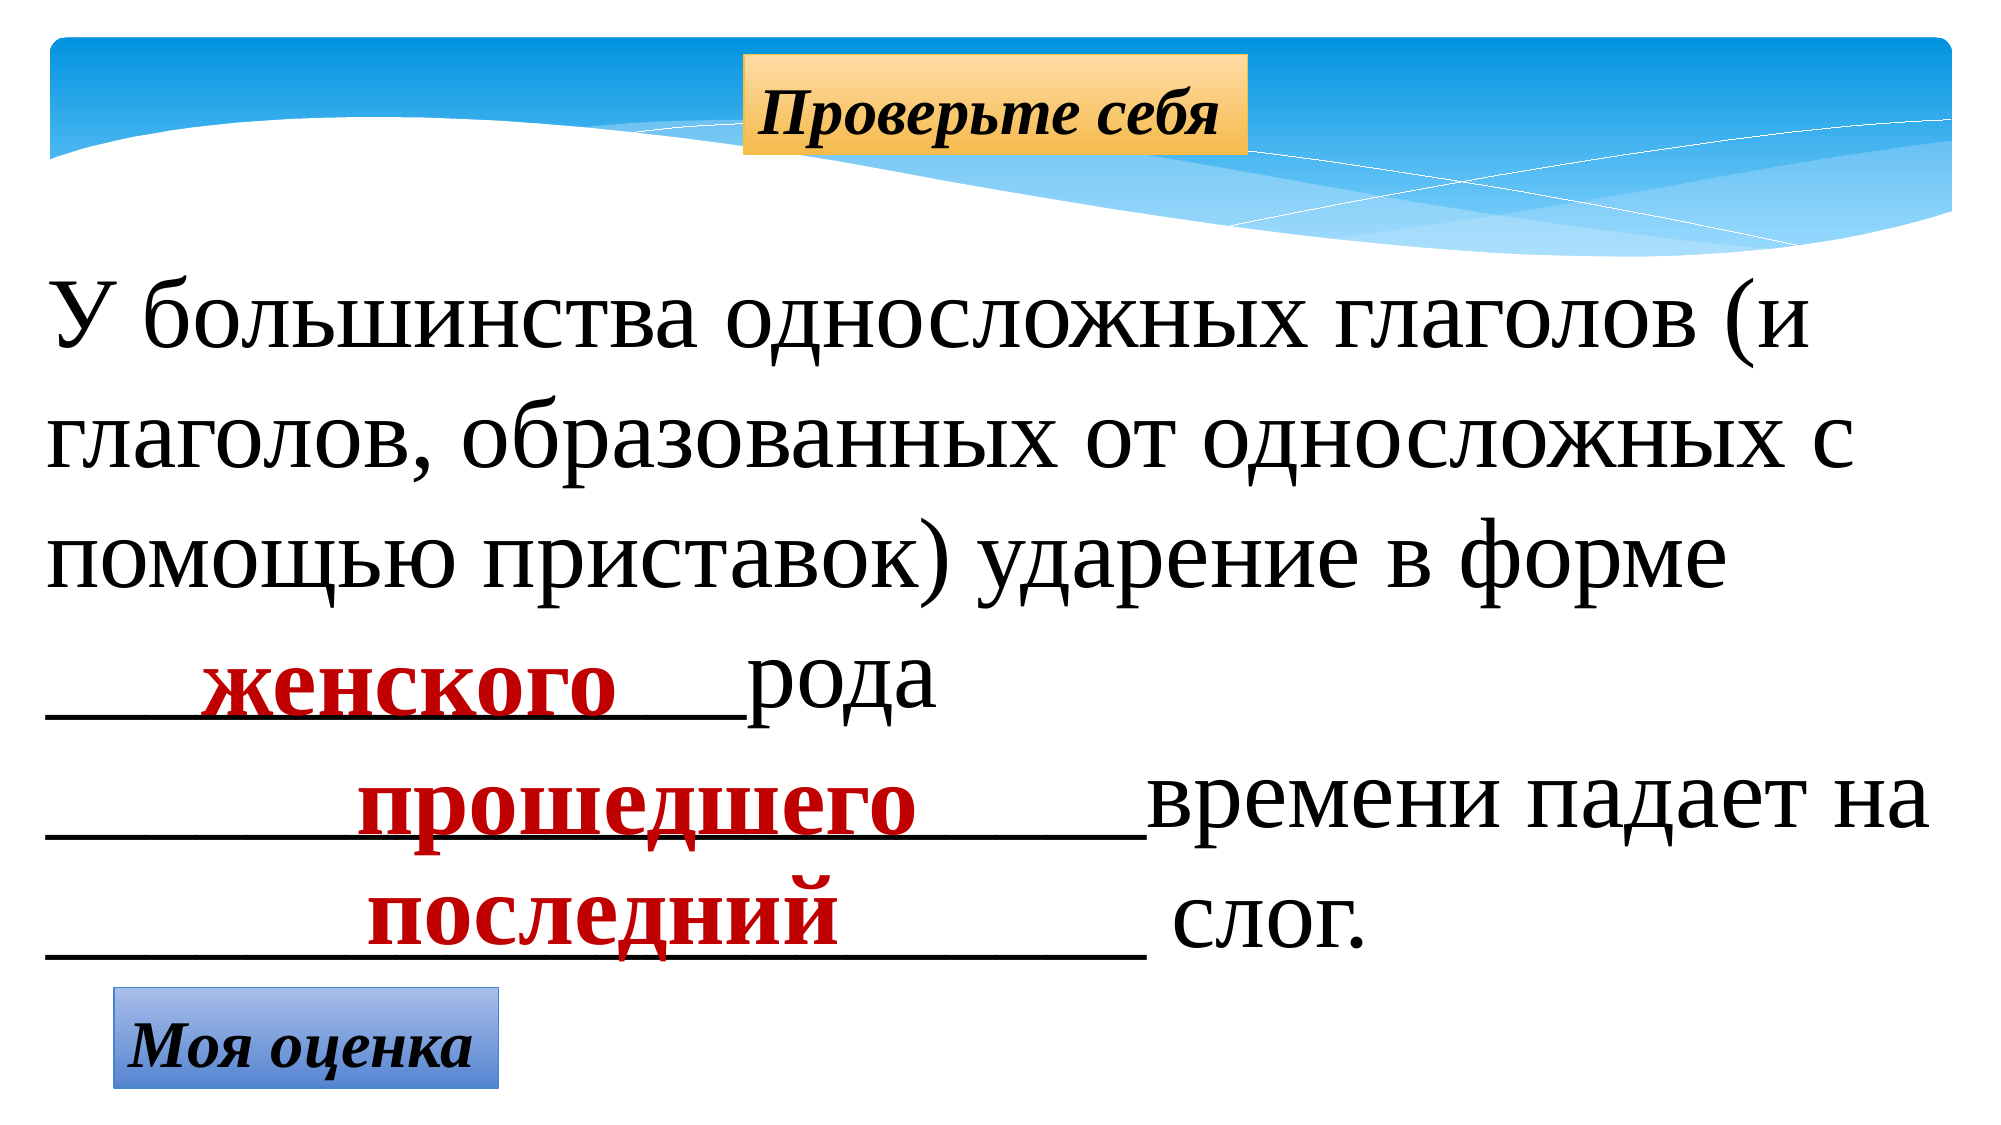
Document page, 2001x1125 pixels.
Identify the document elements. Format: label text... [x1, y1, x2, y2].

text_box женского [186, 607, 634, 743]
text_box У большинства односложных глаголов (и глаголов, образованных от односложных с помощью приставок) ударение в форме ______________рода ______________________времени падает на ______________________ слог. [31, 240, 2000, 975]
text_box Проверьте себя [743, 54, 1248, 155]
text_box последний [351, 837, 856, 973]
text_box прошедшего [341, 726, 935, 862]
text_box Моя оценка [113, 987, 499, 1089]
